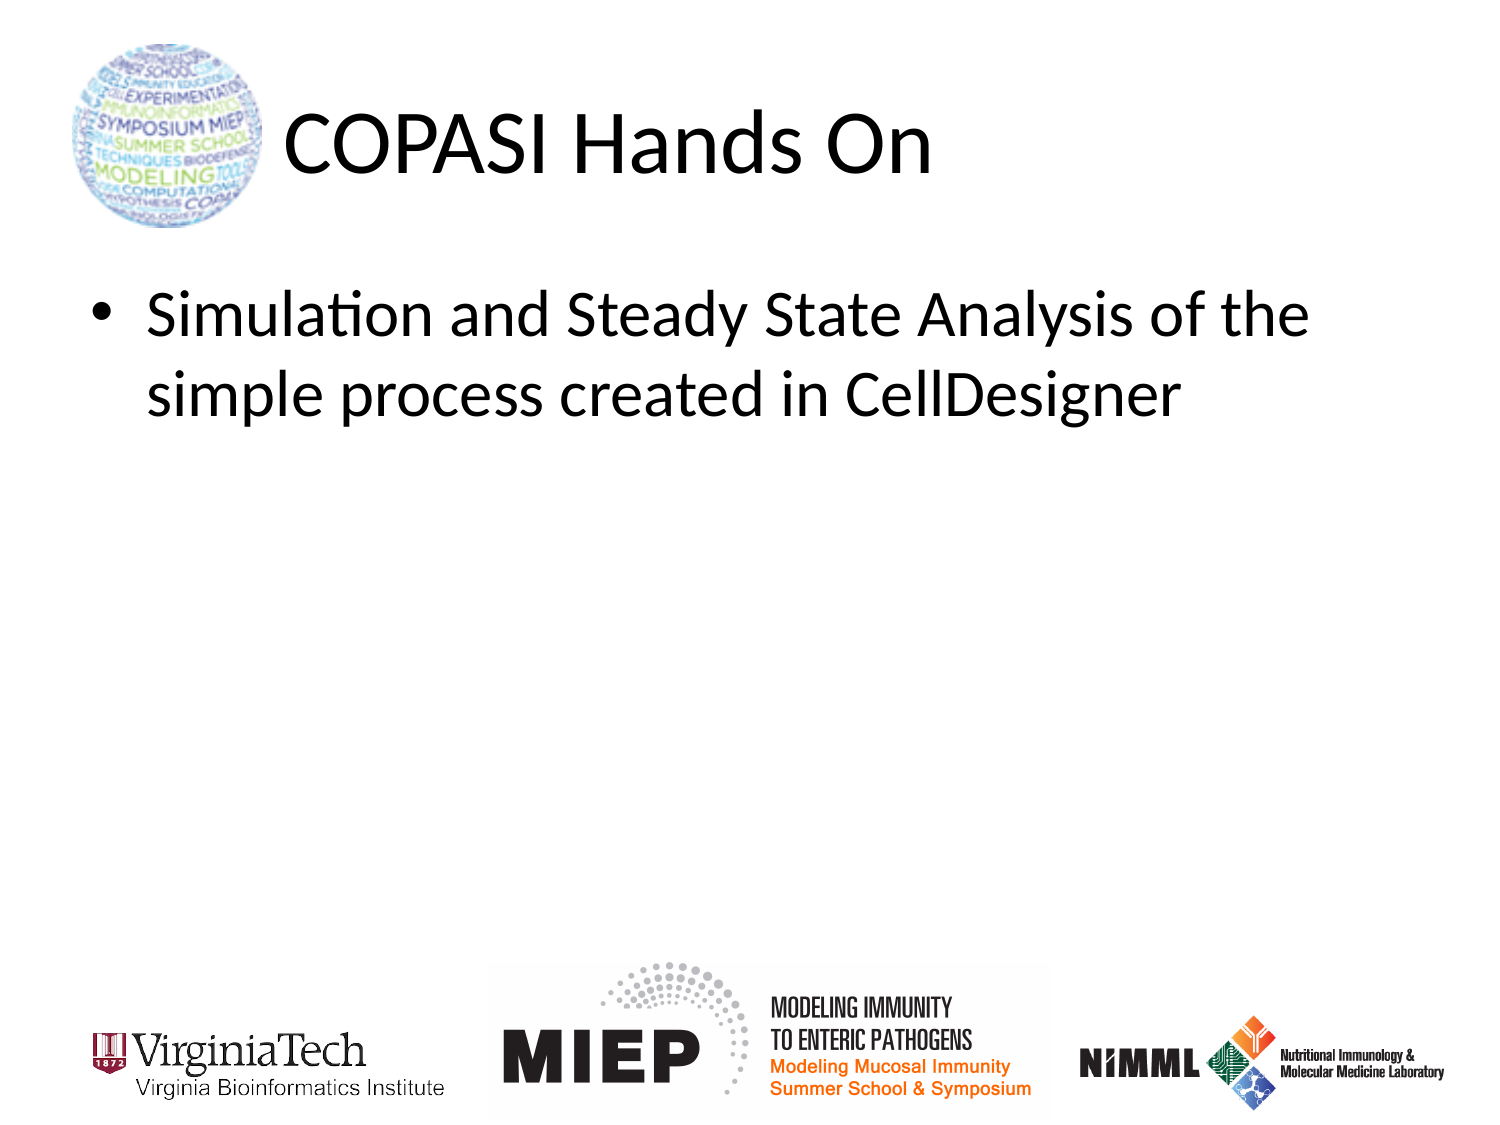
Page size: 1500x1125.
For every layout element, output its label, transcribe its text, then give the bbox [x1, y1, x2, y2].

list Simulation and Steady State Analysis of the simple process created in CellDesigner [75, 262, 1425, 1005]
picture [72, 44, 262, 228]
title COPASI Hands On [268, 42, 1413, 231]
picture [487, 1005, 1050, 1120]
picture [1075, 1013, 1450, 1113]
picture [93, 1031, 444, 1100]
